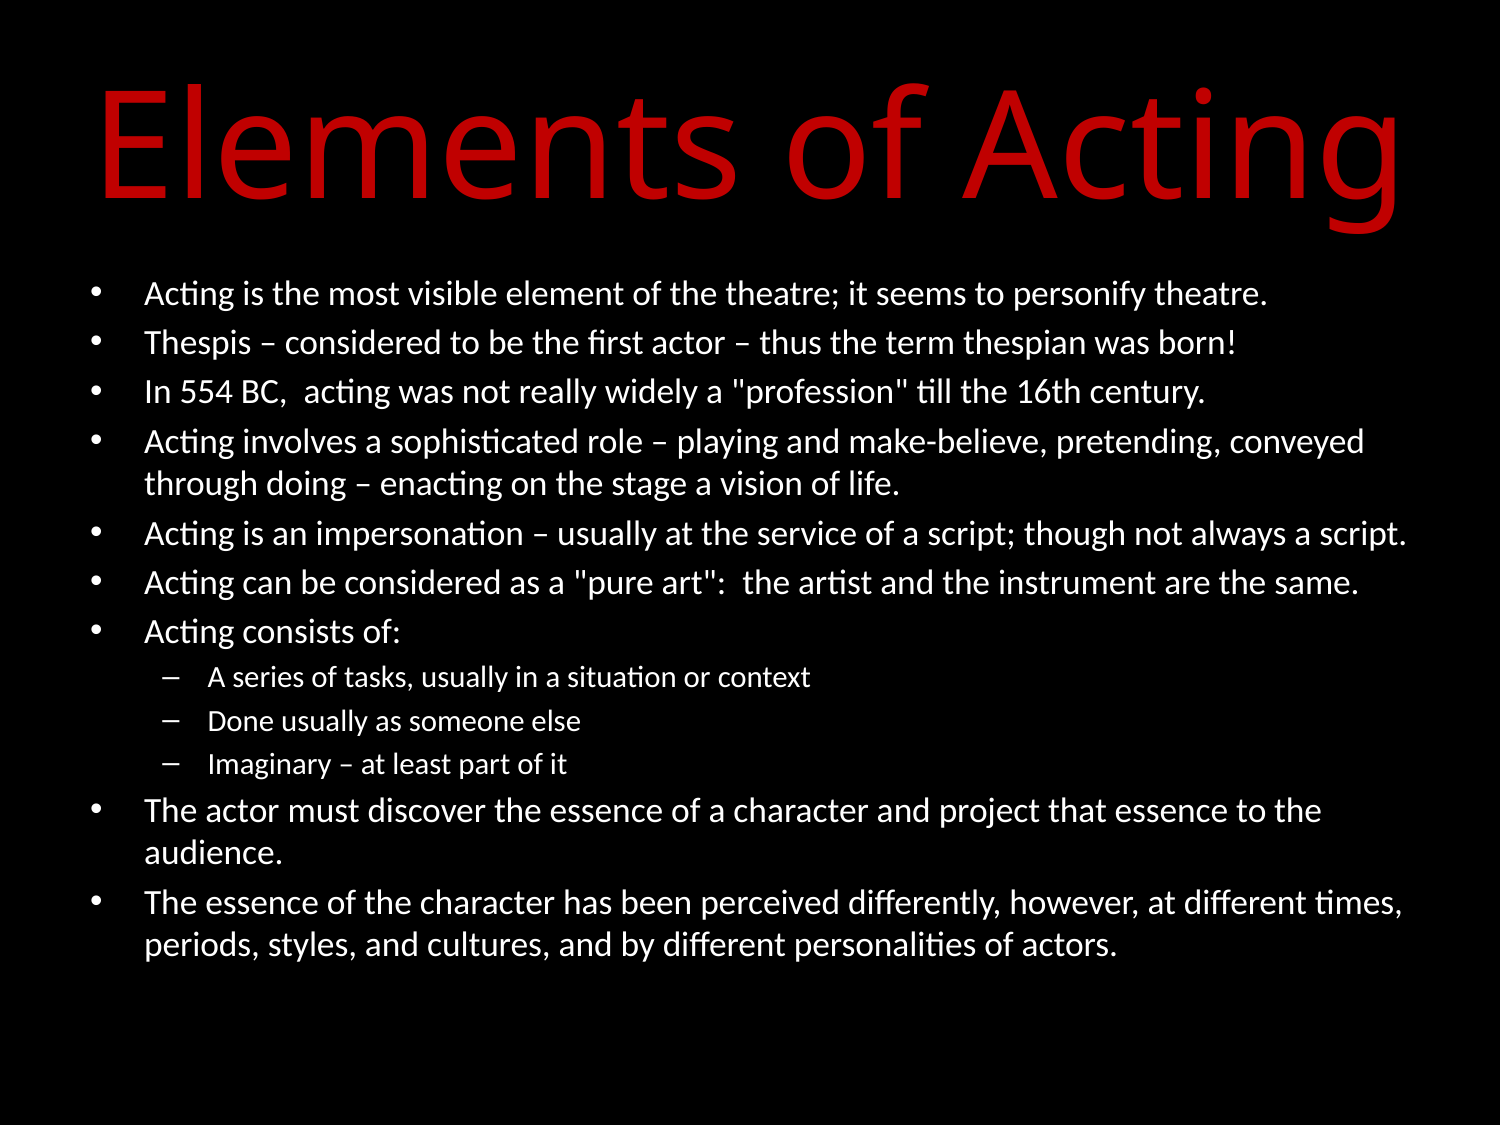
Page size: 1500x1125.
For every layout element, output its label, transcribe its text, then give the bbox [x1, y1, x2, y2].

list Acting is the most visible element of the theatre; it seems to personify theatre. Thespis – considered to be the first actor – thus the term thespian was born! In 554 BC, acting was not really widely a "profession" till the 16th century. Acting involves a sophisticated role – playing and make-believe, pretending, conveyed through doing – enacting on the stage a vision of life. Acting is an impersonation – usually at the service of a script; though not always a script. Acting can be considered as a "pure art": the artist and the instrument are the same. Acting consists of: A series of tasks, usually in a situation or context Done usually as someone else Imaginary – at least part of it The actor must discover the essence of a character and project that essence to the audience. The essence of the character has been perceived differently, however, at different times, periods, styles, and cultures, and by different personalities of actors. [75, 262, 1425, 1005]
title Elements of Acting [75, 45, 1425, 233]
